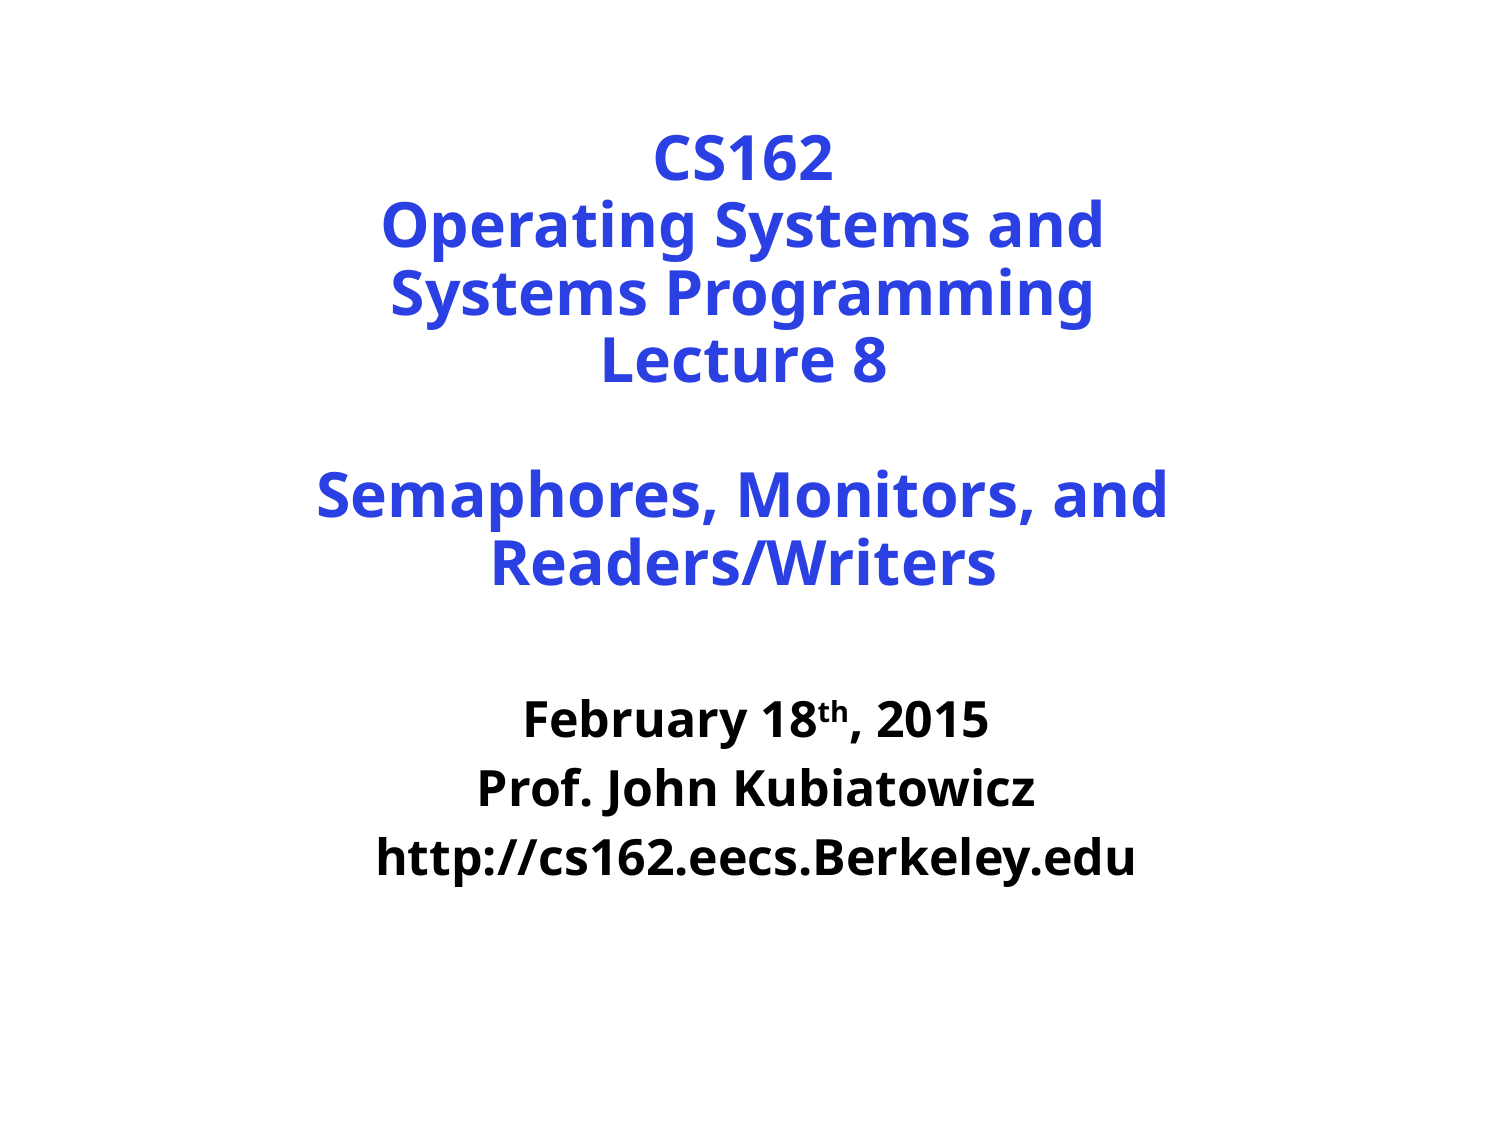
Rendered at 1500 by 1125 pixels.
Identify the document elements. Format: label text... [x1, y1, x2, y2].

title CS162 Operating Systems and Systems Programming Lecture 8 Semaphores, Monitors, and Readers/Writers [99, 174, 1388, 550]
subtitle February 18th, 2015 Prof. John Kubiatowicz http://cs162.eecs.Berkeley.edu [99, 687, 1413, 925]
